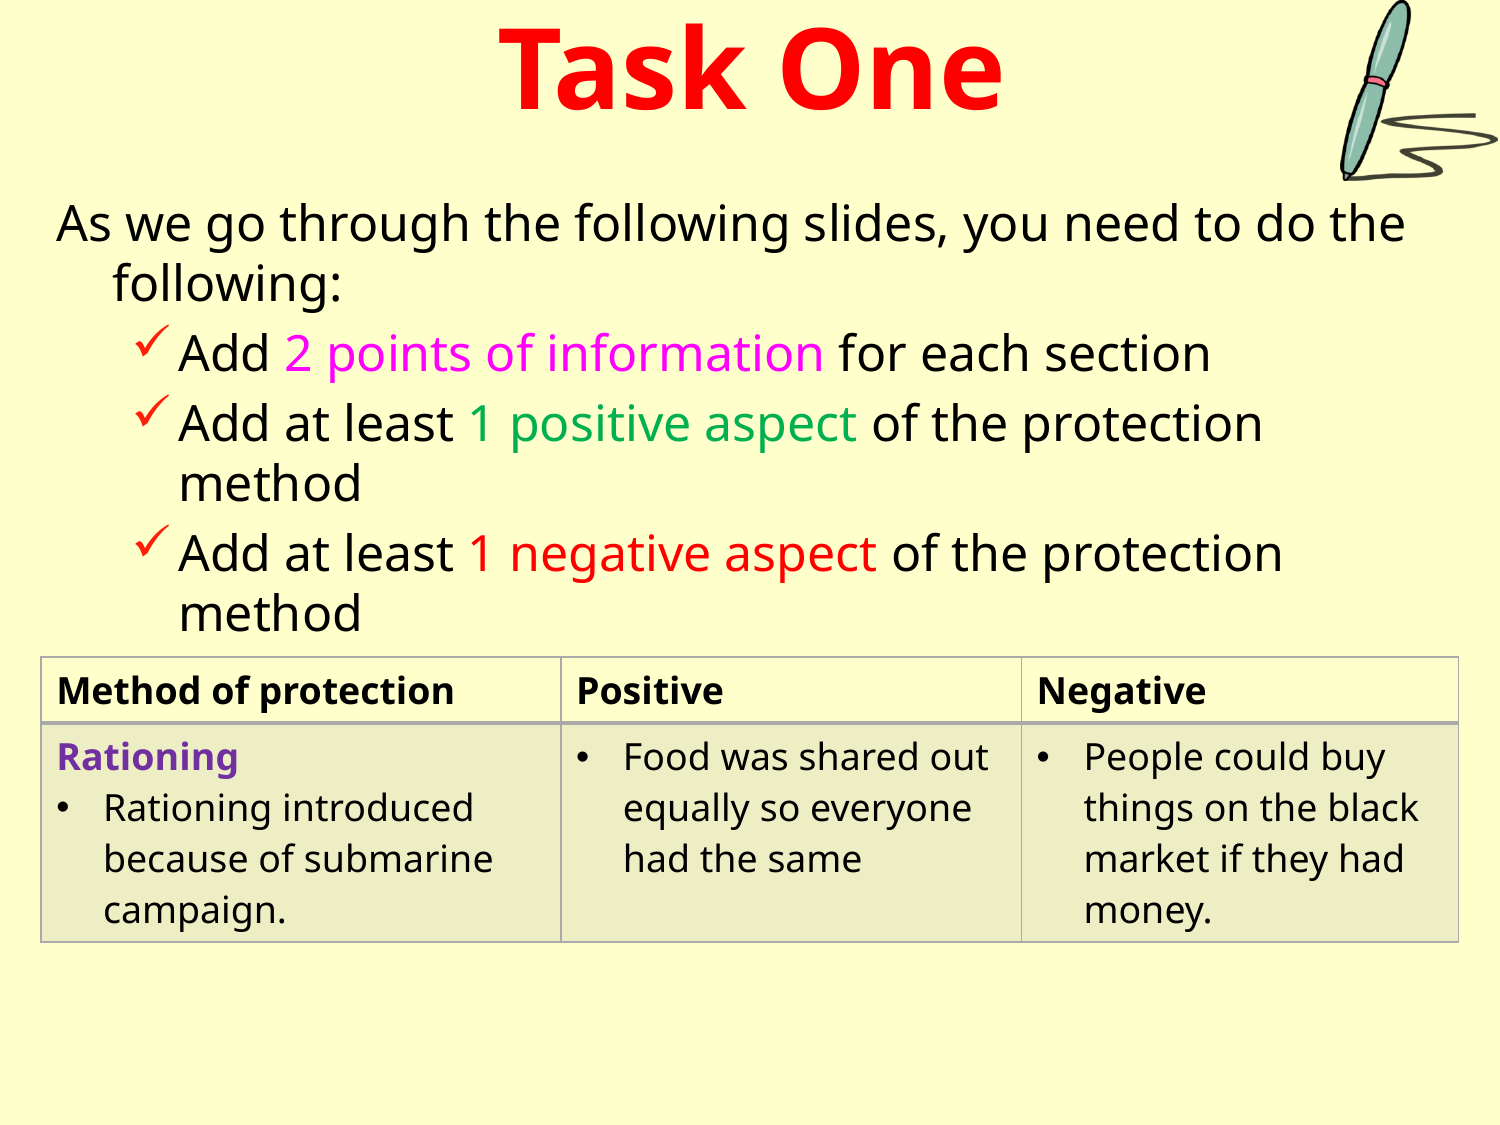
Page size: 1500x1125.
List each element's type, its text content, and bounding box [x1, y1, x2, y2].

title Task One [76, 19, 1335, 180]
table_cell Food was shared out equally so everyone had the same [562, 725, 1021, 941]
table_header Positive [562, 658, 1021, 721]
table_cell Rationing Rationing introduced because of submarine campaign. [42, 725, 560, 941]
picture [1340, 0, 1498, 182]
list As we go through the following slides, you need to do the following: Add 2 points of information for each section Add at least 1 positive aspect of the protection method Add at least 1 negative aspect of the protection method [41, 184, 1459, 327]
table_header Negative [1022, 658, 1458, 721]
table_header Method of protection [42, 658, 560, 721]
table_cell People could buy things on the black market if they had money. [1022, 725, 1458, 941]
